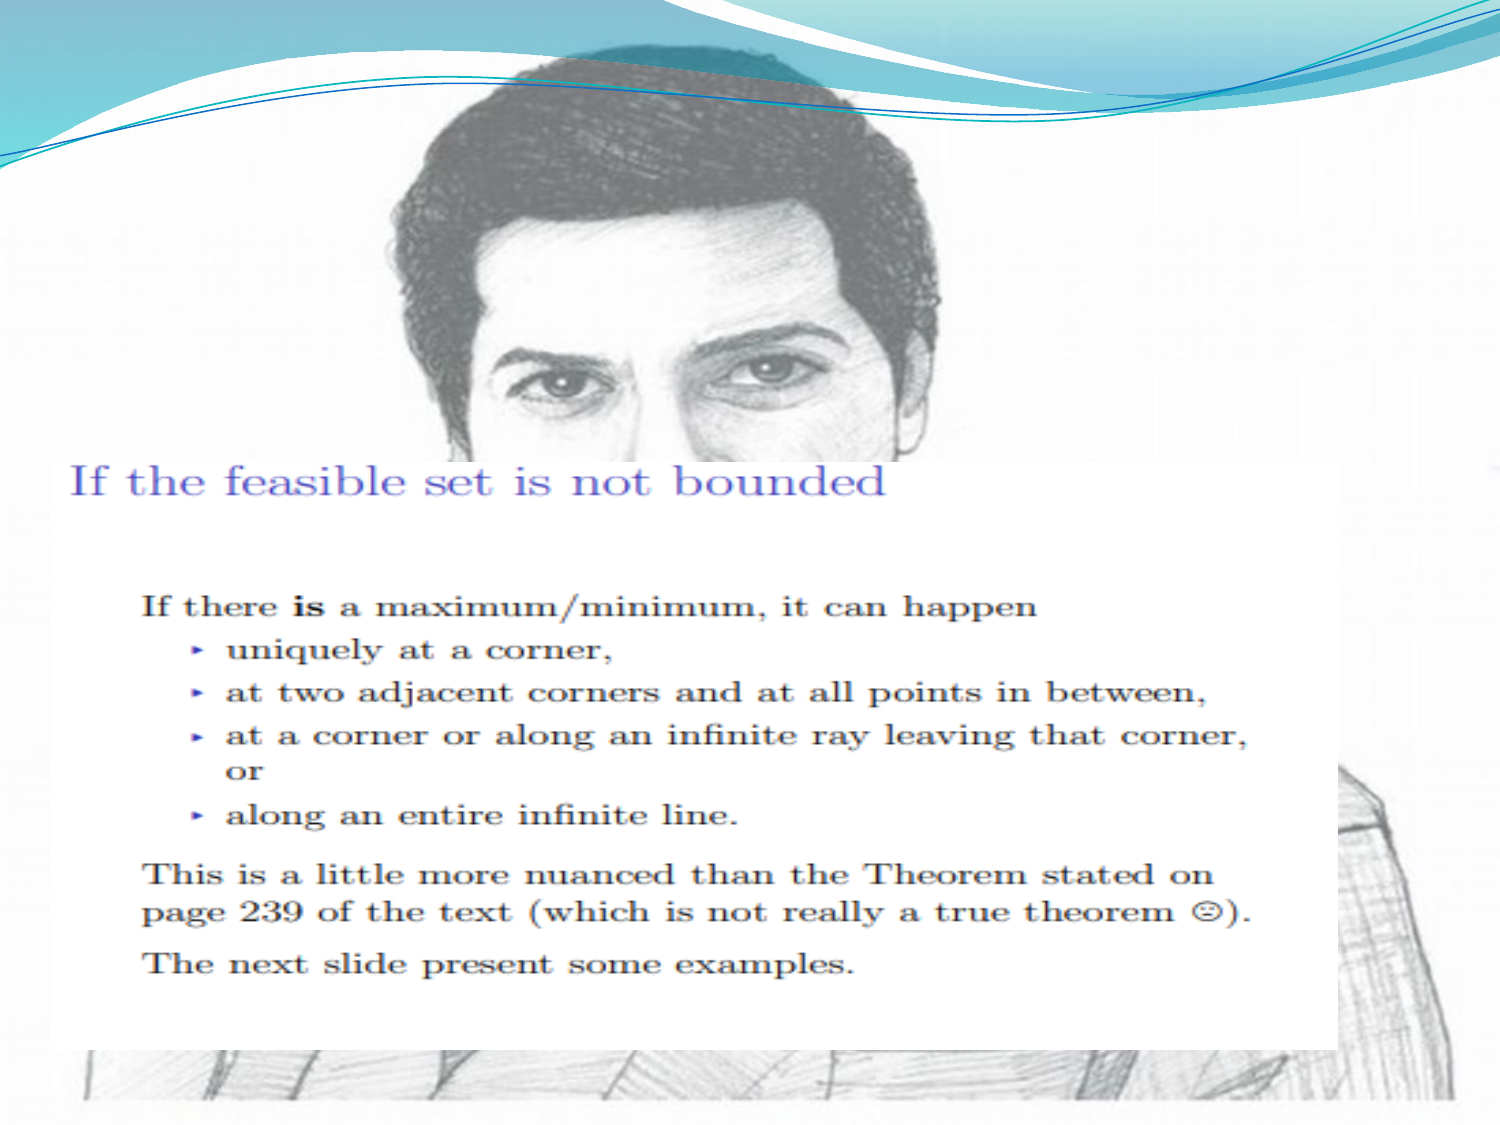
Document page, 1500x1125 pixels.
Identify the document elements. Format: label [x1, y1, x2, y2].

picture [49, 462, 1338, 1051]
